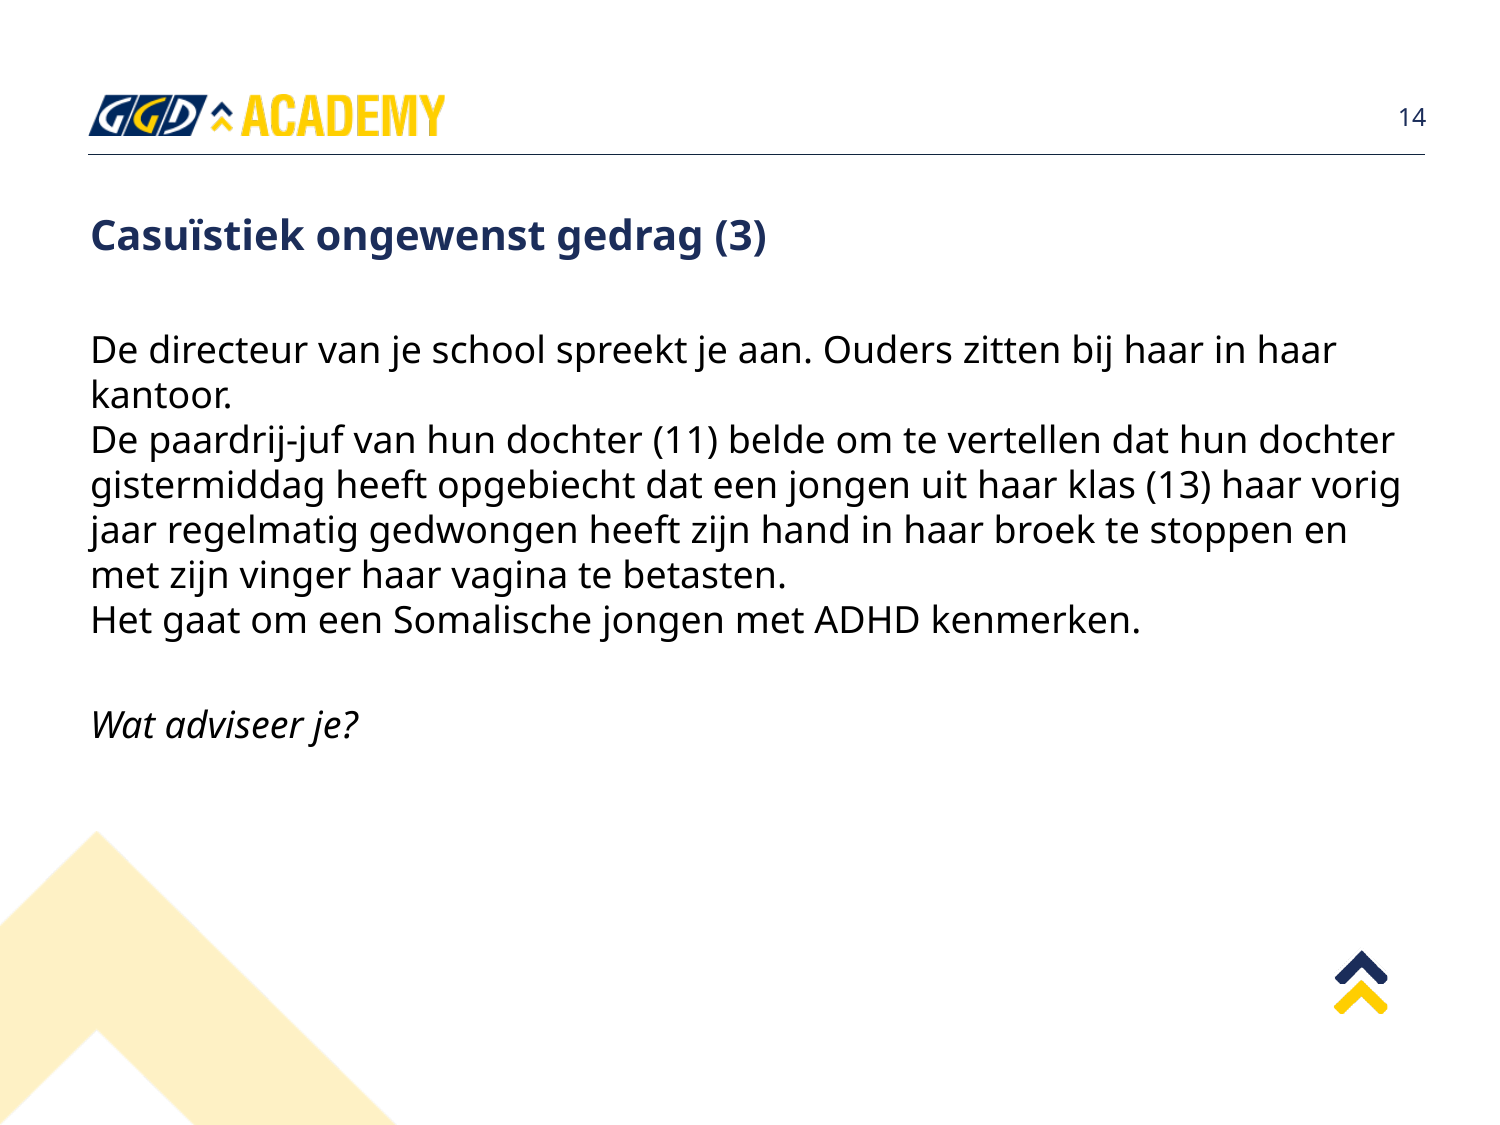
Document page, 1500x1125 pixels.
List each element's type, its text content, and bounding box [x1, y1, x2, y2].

title Casuïstiek ongewenst gedrag (3) [75, 148, 1425, 318]
list De directeur van je school spreekt je aan. Ouders zitten bij haar in haar kantoor. De paardrij-juf van hun dochter (11) belde om te vertellen dat hun dochter gistermiddag heeft opgebiecht dat een jongen uit haar klas (13) haar vorig jaar regelmatig gedwongen heeft zijn hand in haar broek te stoppen en met zijn vinger haar vagina te betasten. Het gaat om een Somalische jongen met ADHD kenmerken. Wat adviseer je? [75, 318, 1425, 1005]
slide_number 14 [1091, 88, 1442, 149]
